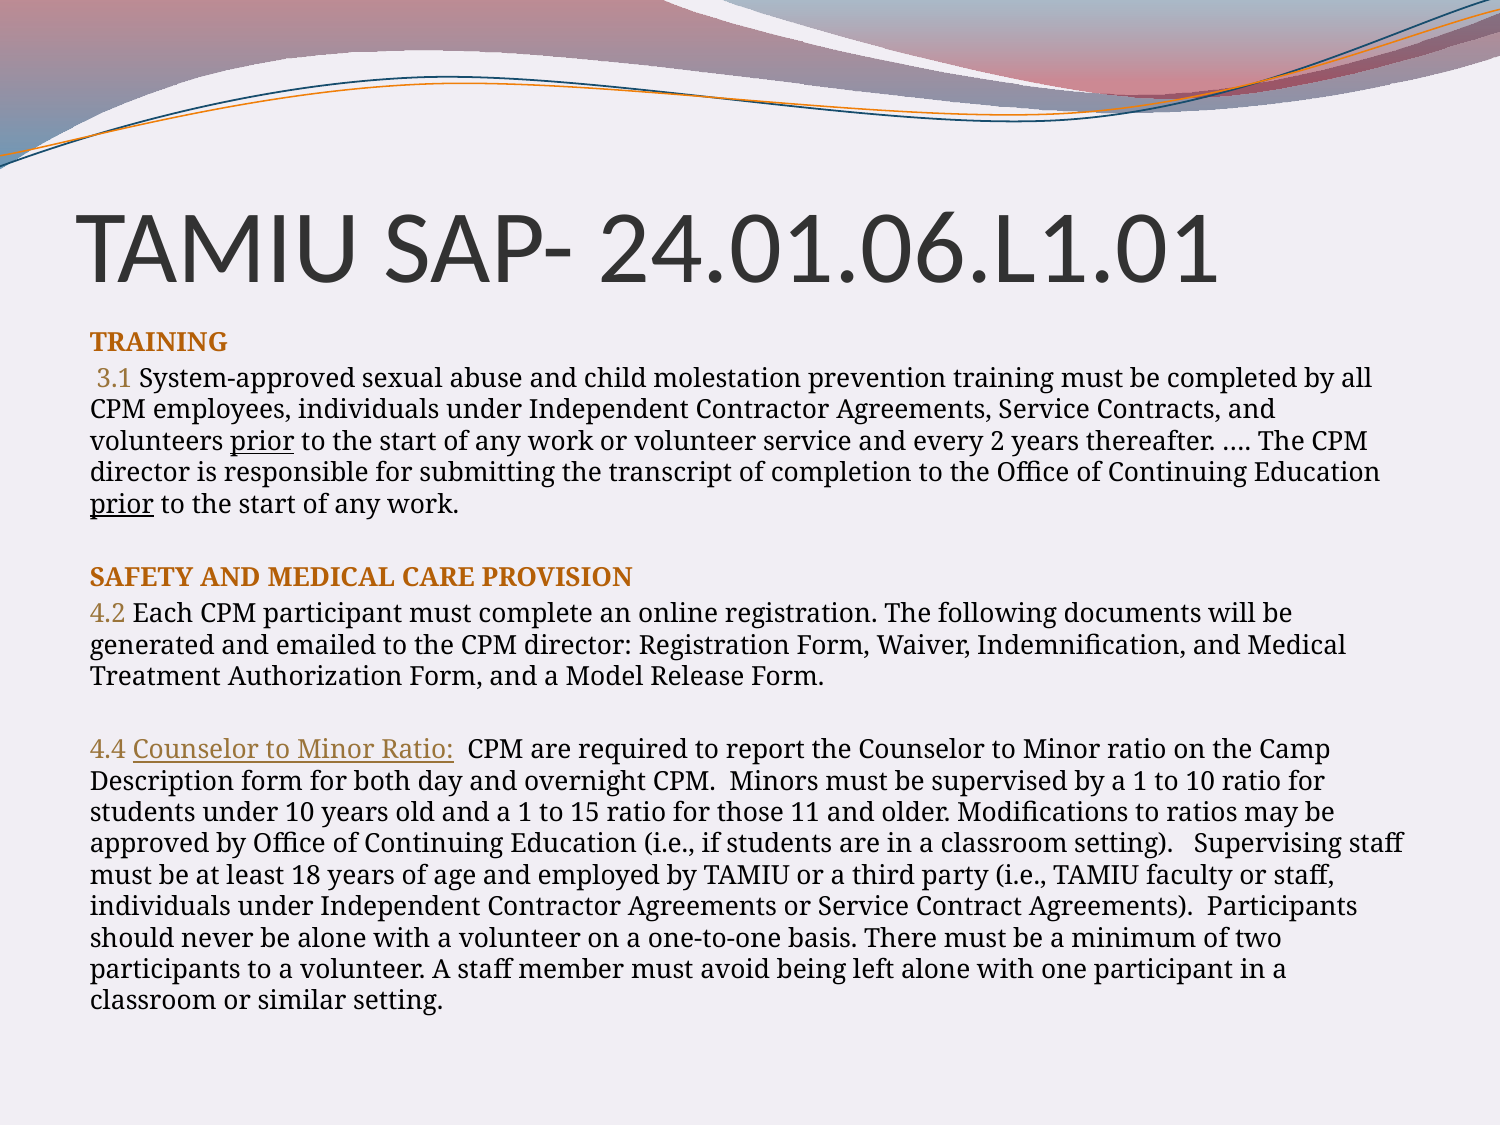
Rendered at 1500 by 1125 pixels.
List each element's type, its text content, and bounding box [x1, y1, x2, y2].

title TAMIU SAP- 24.01.06.L1.01 [75, 115, 1425, 303]
list TRAINING 3.1 System-approved sexual abuse and child molestation prevention training must be completed by all CPM employees, individuals under Independent Contractor Agreements, Service Contracts, and volunteers prior to the start of any work or volunteer service and every 2 years thereafter. …. The CPM director is responsible for submitting the transcript of completion to the Office of Continuing Education prior to the start of any work. SAFETY AND MEDICAL CARE PROVISION 4.2 Each CPM participant must complete an online registration. The following documents will be generated and emailed to the CPM director: Registration Form, Waiver, Indemnification, and Medical Treatment Authorization Form, and a Model Release Form. 4.4 Counselor to Minor Ratio: CPM are required to report the Counselor to Minor ratio on the Camp Description form for both day and overnight CPM. Minors must be supervised by a 1 to 10 ratio for students under 10 years old and a 1 to 15 ratio for those 11 and older. Modifications to ratios may be approved by Office of Continuing Education (i.e., if students are in a classroom setting). Supervising staff must be at least 18 years of age and employed by TAMIU or a third party (i.e., TAMIU faculty or staff, individuals under Independent Contractor Agreements or Service Contract Agreements). Participants should never be alone with a volunteer on a one-to-one basis. There must be a minimum of two participants to a volunteer. A staff member must avoid being left alone with one participant in a classroom or similar setting. [75, 317, 1425, 1038]
